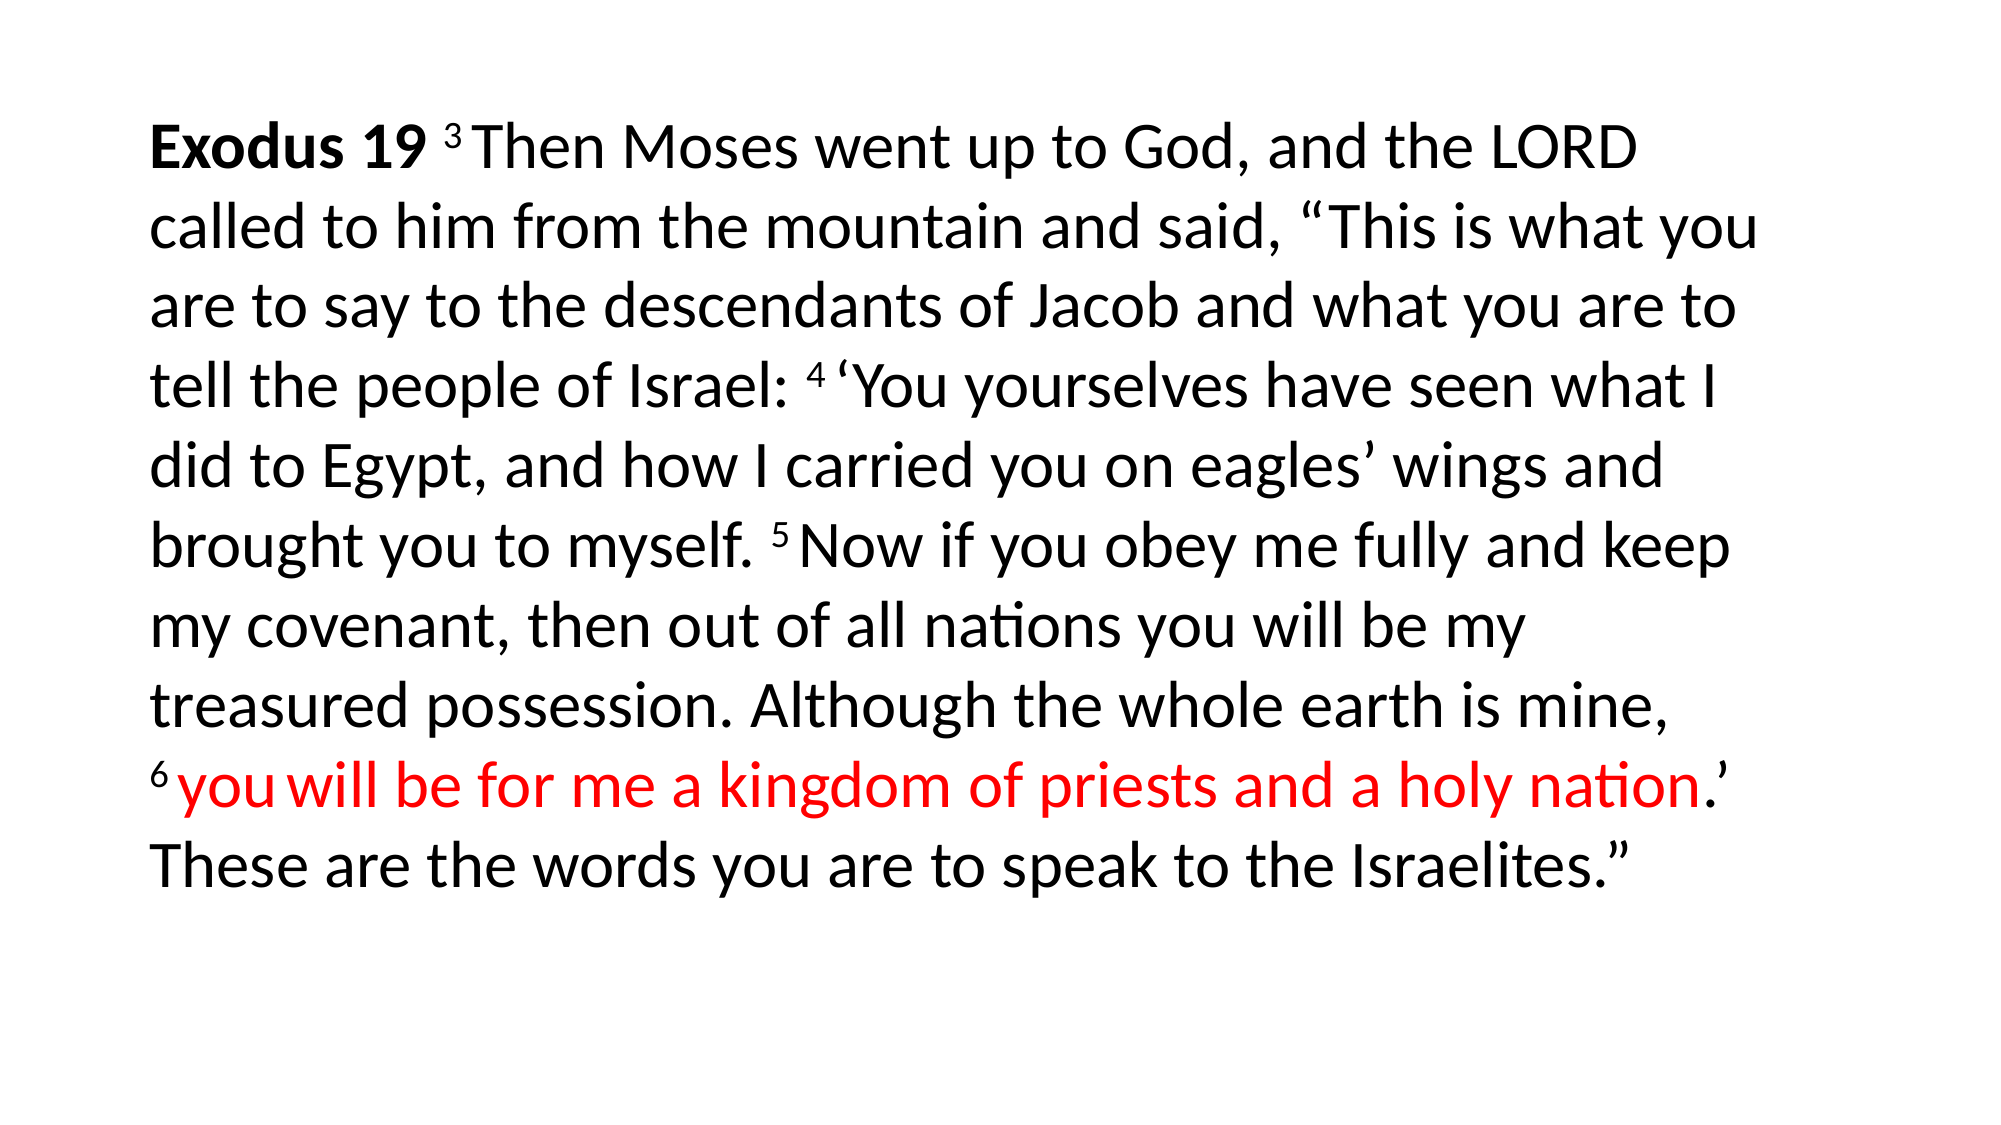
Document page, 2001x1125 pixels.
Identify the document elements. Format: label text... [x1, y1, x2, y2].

text_box Exodus 19 3 Then Moses went up to God, and the Lord called to him from the mountain and said, “This is what you are to say to the descendants of Jacob and what you are to tell the people of Israel: 4 ‘You yourselves have seen what I did to Egypt, and how I carried you on eagles’ wings and brought you to myself. 5 Now if you obey me fully and keep my covenant, then out of all nations you will be my treasured possession. Although the whole earth is mine, 6 you will be for me a kingdom of priests and a holy nation.’ These are the words you are to speak to the Israelites.” [134, 94, 1795, 909]
